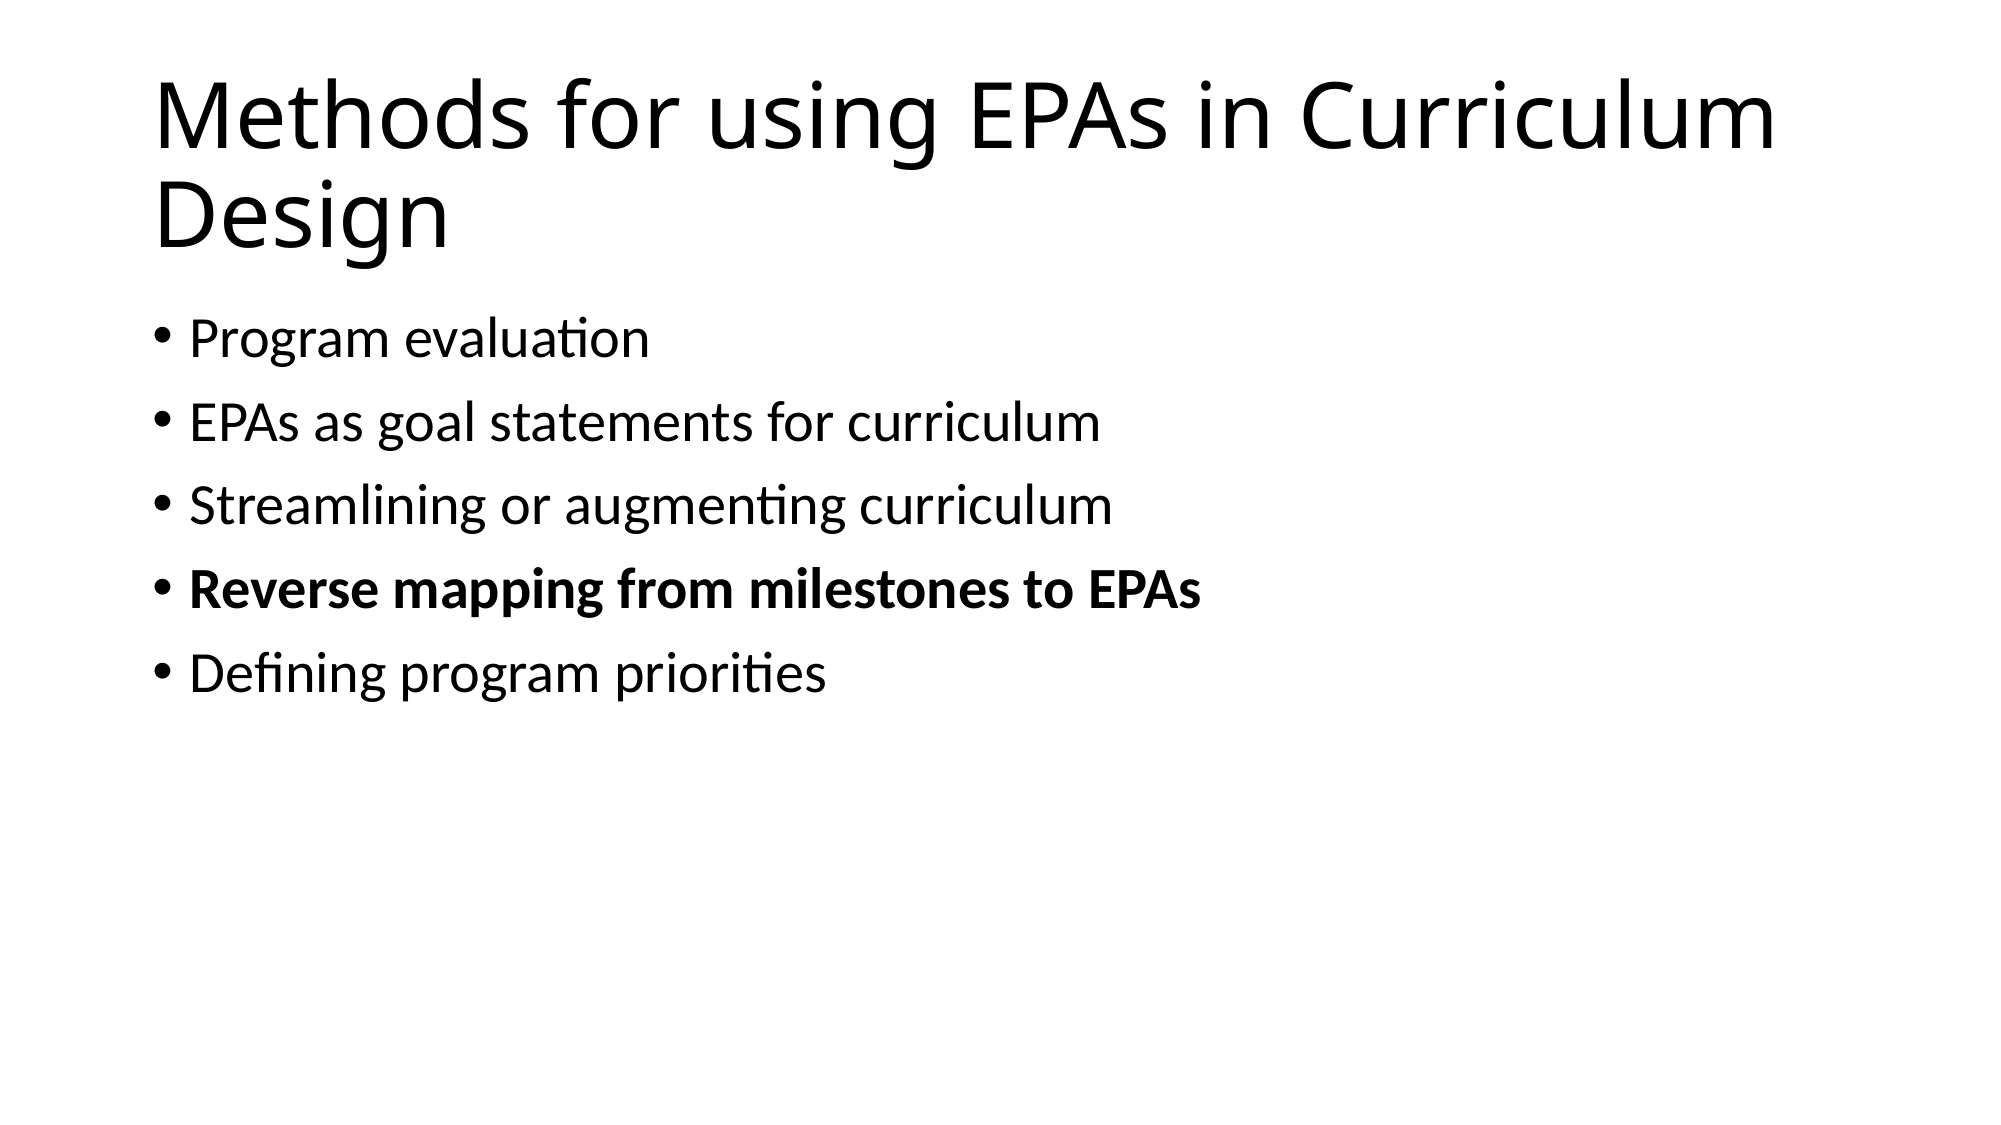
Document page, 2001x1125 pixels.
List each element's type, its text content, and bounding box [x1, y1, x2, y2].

title Methods for using EPAs in Curriculum Design [137, 59, 1863, 278]
list Program evaluation EPAs as goal statements for curriculum Streamlining or augmenting curriculum Reverse mapping from milestones to EPAs Defining program priorities [137, 299, 1863, 1014]
